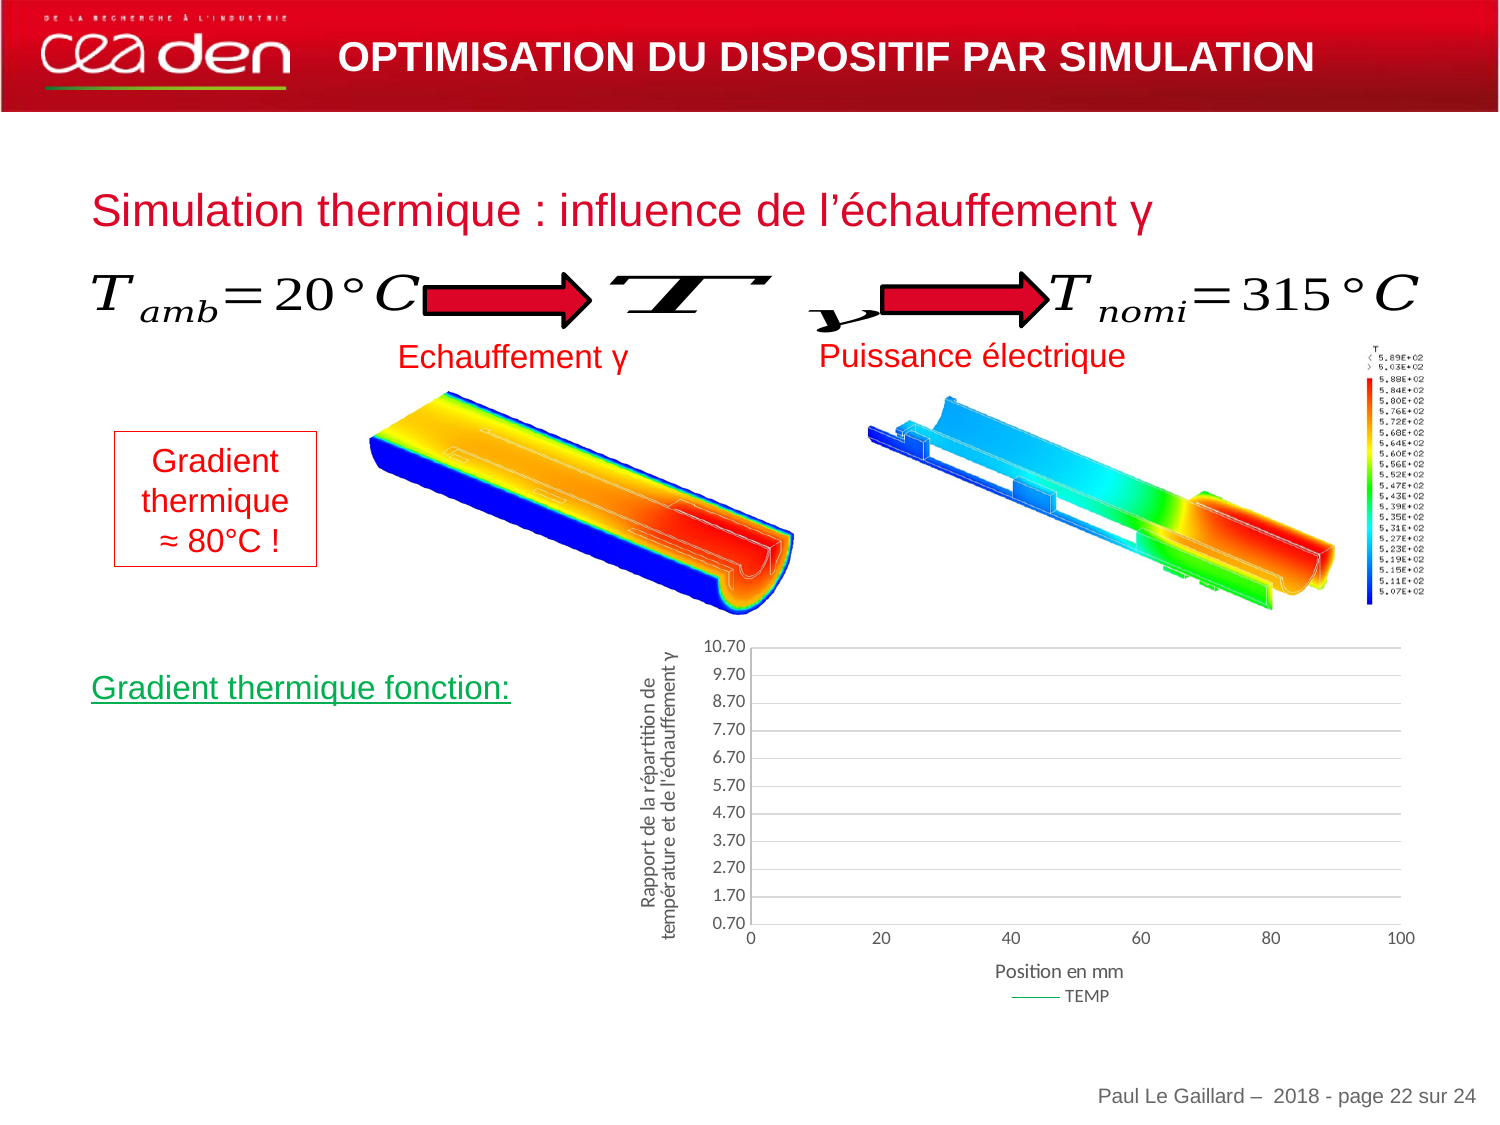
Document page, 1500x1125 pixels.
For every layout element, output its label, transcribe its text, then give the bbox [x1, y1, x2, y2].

text_box Simulation thermique : influence de l’échauffement γ [76, 173, 1401, 264]
text_box Gradient thermique fonction: [76, 659, 600, 789]
picture [1388, 0, 1500, 112]
text_box Gradient thermique ≈ 80°C ! [114, 431, 317, 567]
text_box [39, 173, 1439, 280]
picture [362, 379, 813, 621]
title OPTIMISATION DU DISPOSITIF PAR SIMULATION [323, 0, 1388, 114]
picture [1353, 340, 1430, 616]
picture [858, 387, 1346, 616]
text_box Echauffement γ [382, 328, 711, 378]
chart [628, 630, 1500, 1018]
picture [0, 0, 323, 112]
text_box [880, 271, 1050, 326]
text_box Puissance électrique [804, 326, 1148, 381]
text_box [422, 272, 593, 328]
